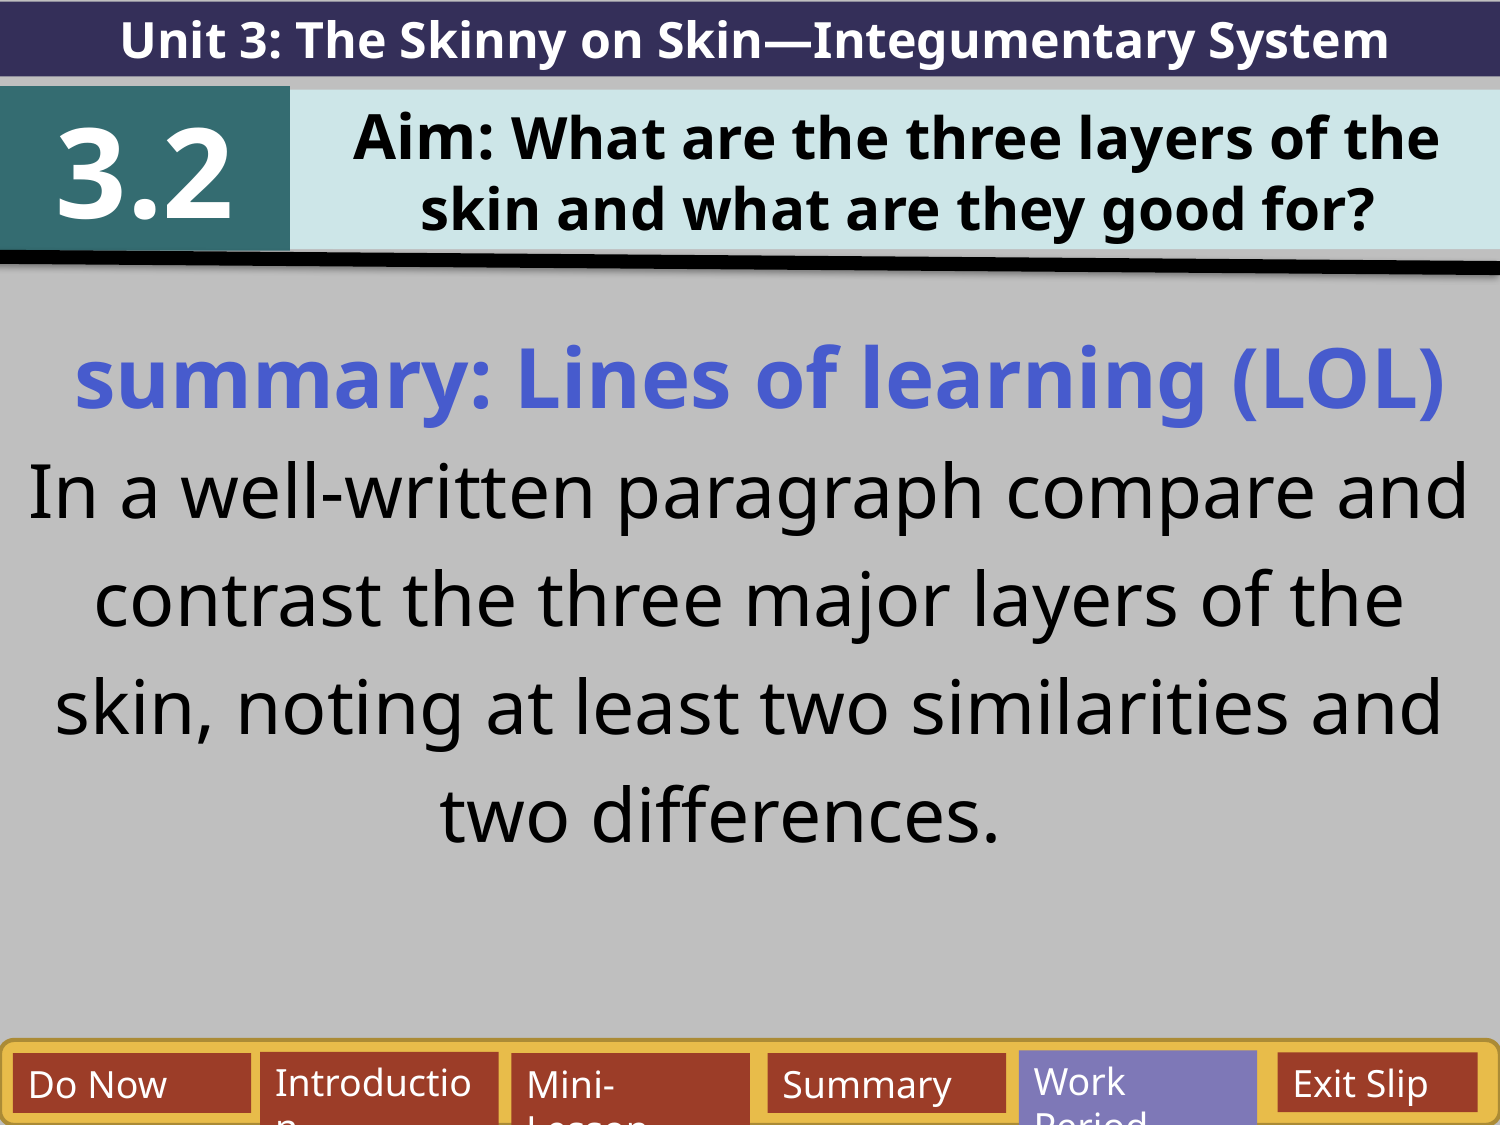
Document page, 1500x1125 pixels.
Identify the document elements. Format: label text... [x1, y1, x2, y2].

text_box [0, 256, 1500, 269]
subtitle summary: Lines of learning (LOL) In a well-written paragraph compare and contrast the three major layers of the skin, noting at least two similarities and two differences. [0, 277, 1500, 1039]
text_box Aim: What are the three layers of the skin and what are they good for? [290, 89, 1500, 250]
text_box 3.2 [0, 86, 290, 250]
text_box Unit 3: The Skinny on Skin—Integumentary System [0, 1, 1500, 77]
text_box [0, 1039, 1500, 1125]
